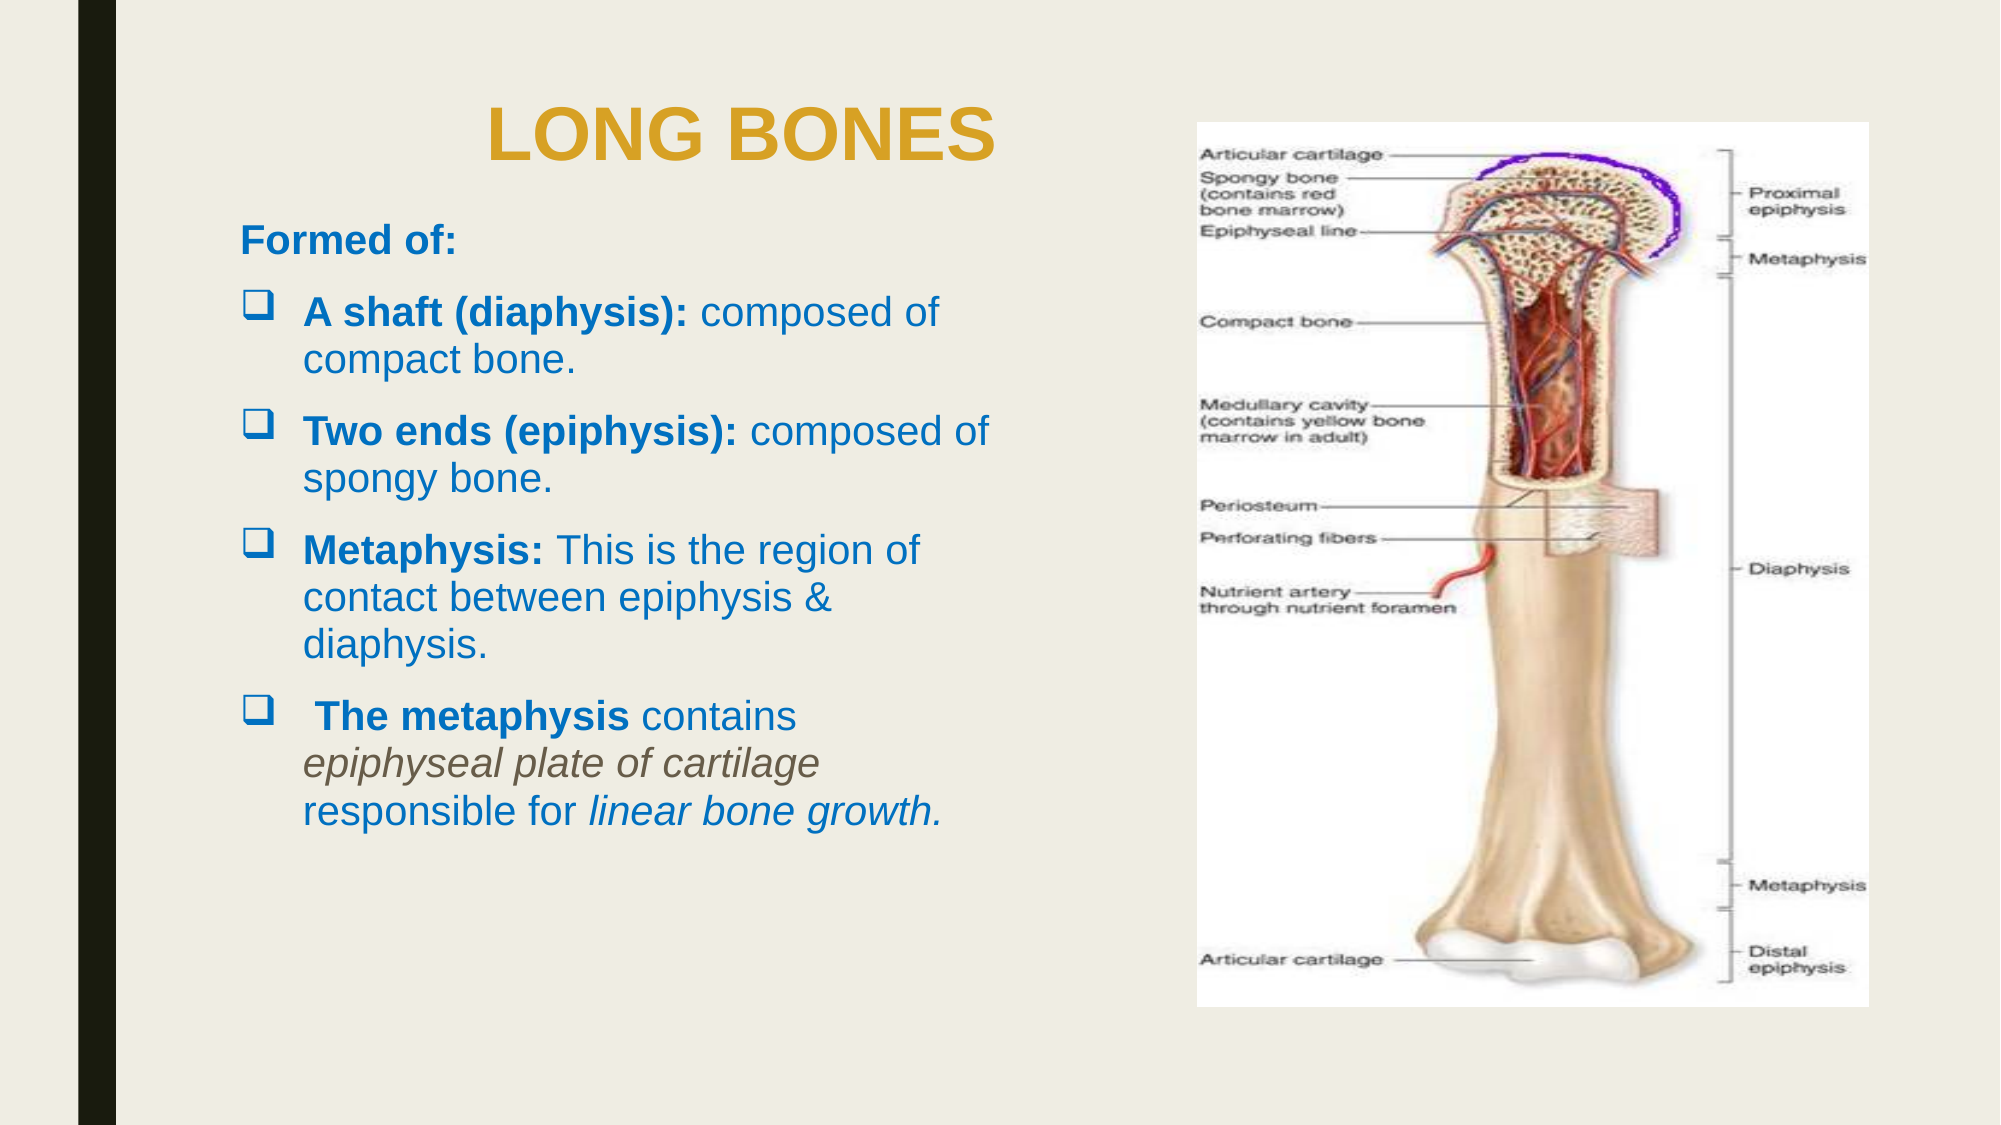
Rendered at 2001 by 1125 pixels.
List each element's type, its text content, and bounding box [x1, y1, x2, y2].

list Formed of: A shaft (diaphysis): composed of compact bone. Two ends (epiphysis): composed of spongy bone. Metaphysis: This is the region of contact between epiphysis & diaphysis. The metaphysis contains epiphyseal plate of cartilage responsible for linear bone growth. [225, 208, 1018, 963]
picture [1197, 122, 1869, 1007]
title LONG BONES [0, 87, 1013, 185]
